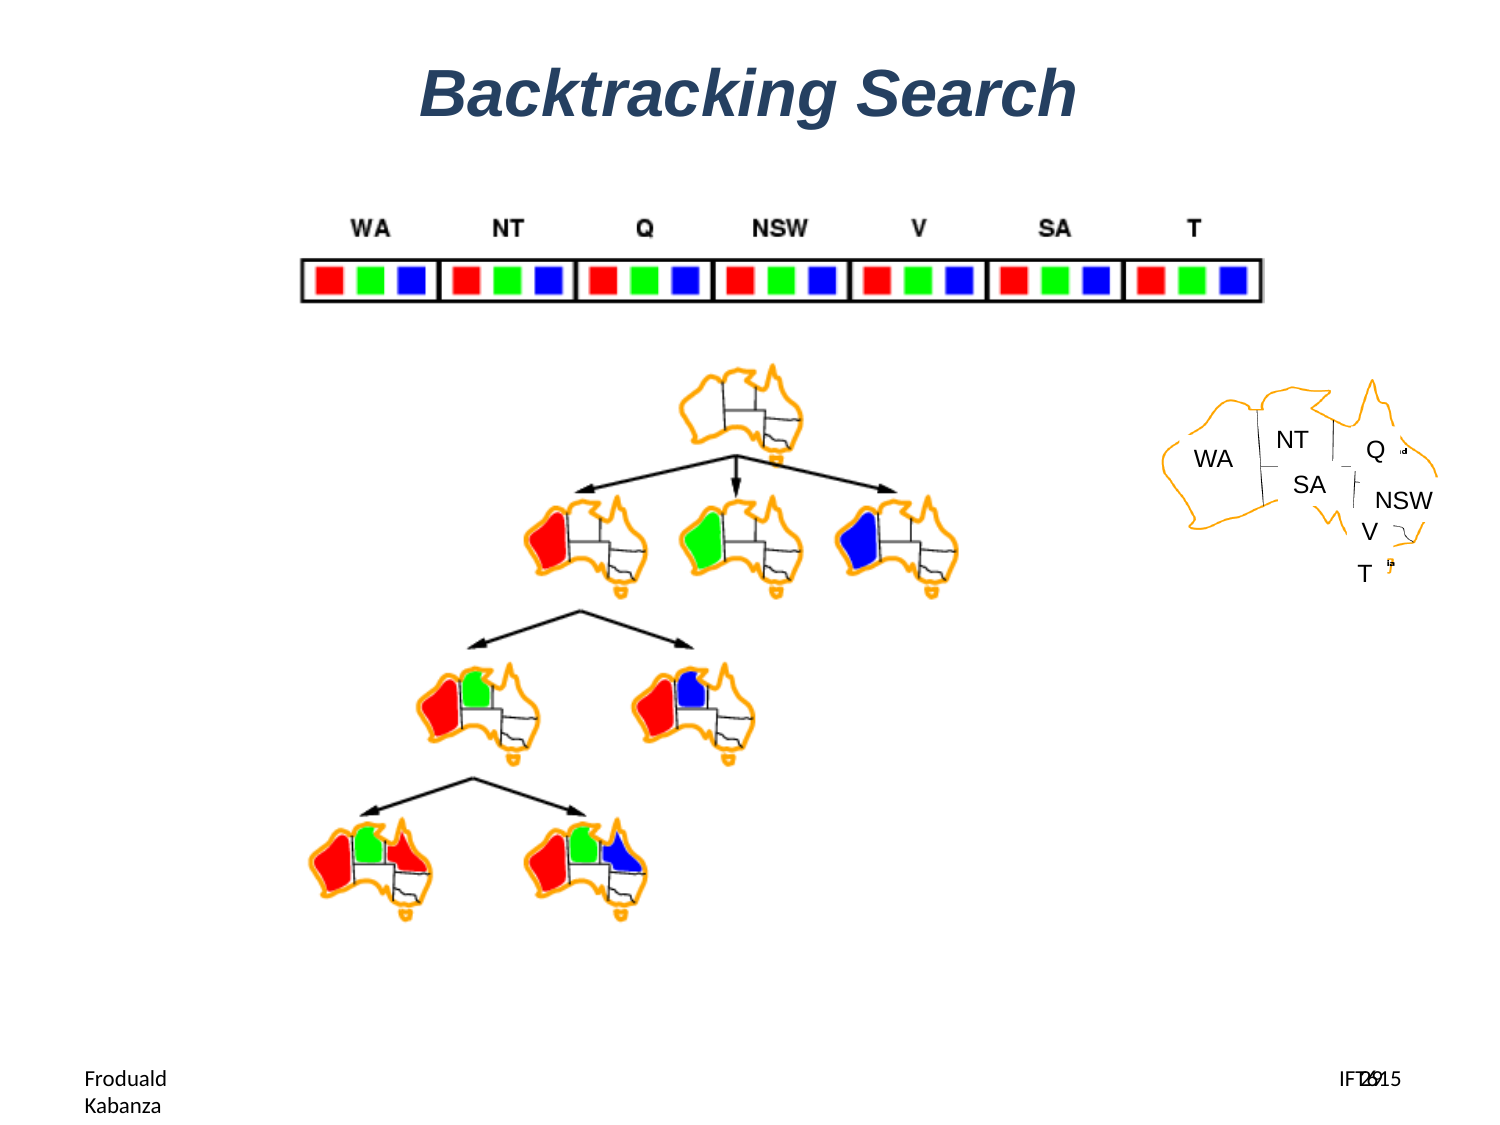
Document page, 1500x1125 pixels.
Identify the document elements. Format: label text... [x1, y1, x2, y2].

picture [283, 202, 1281, 331]
title Backtracking Search [37, 36, 1462, 144]
footer Froduald Kabanza [69, 1056, 200, 1117]
slide_number IFT615 [1324, 1056, 1431, 1117]
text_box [1160, 376, 1449, 596]
picture [255, 344, 1217, 940]
